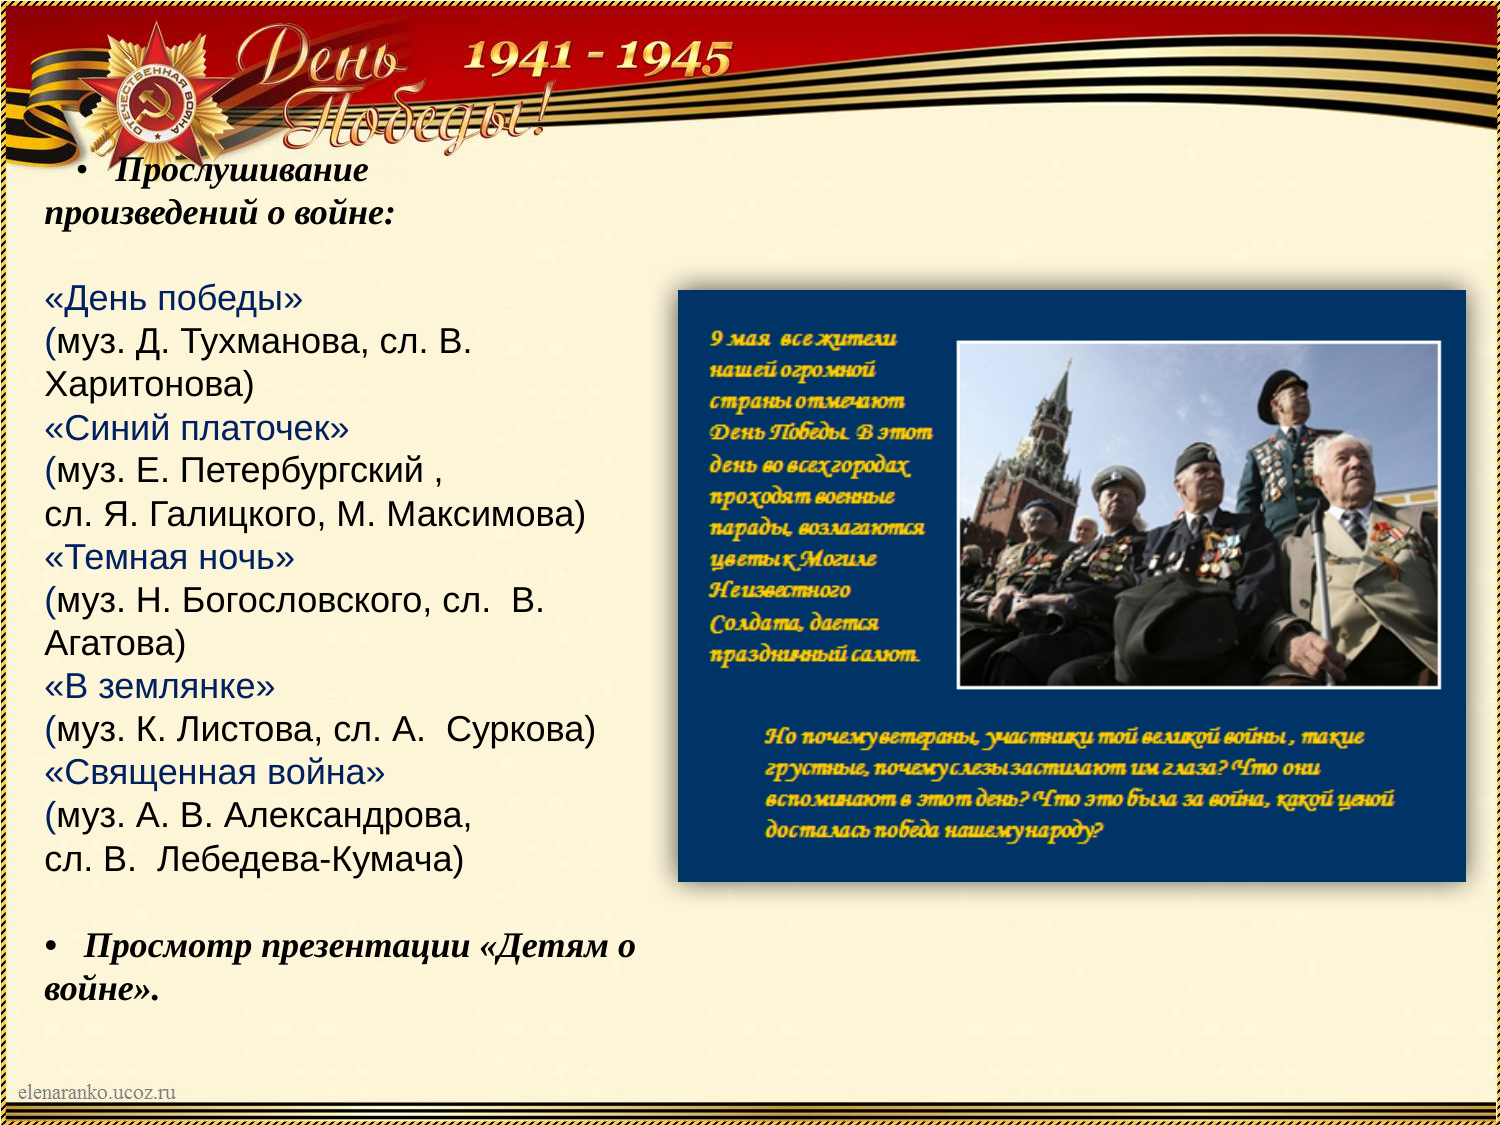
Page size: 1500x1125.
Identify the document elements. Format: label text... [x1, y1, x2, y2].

title • Прослушивание произведений о войне: «День победы» (муз. Д. Тухманова, сл. В. Харитонова) «Синий платочек» (муз. Е. Петербургский , сл. Я. Галицкого, М. Максимова) «Темная ночь» (муз. Н. Богословского, сл. В. Агатова) «В землянке» (муз. К. Листова, сл. А. Суркова) «Священная война» (муз. А. В. Александрова, сл. В. Лебедева-Кумача) • Просмотр презентации «Детям о войне». [29, 137, 668, 1059]
picture [0, 0, 1500, 1125]
